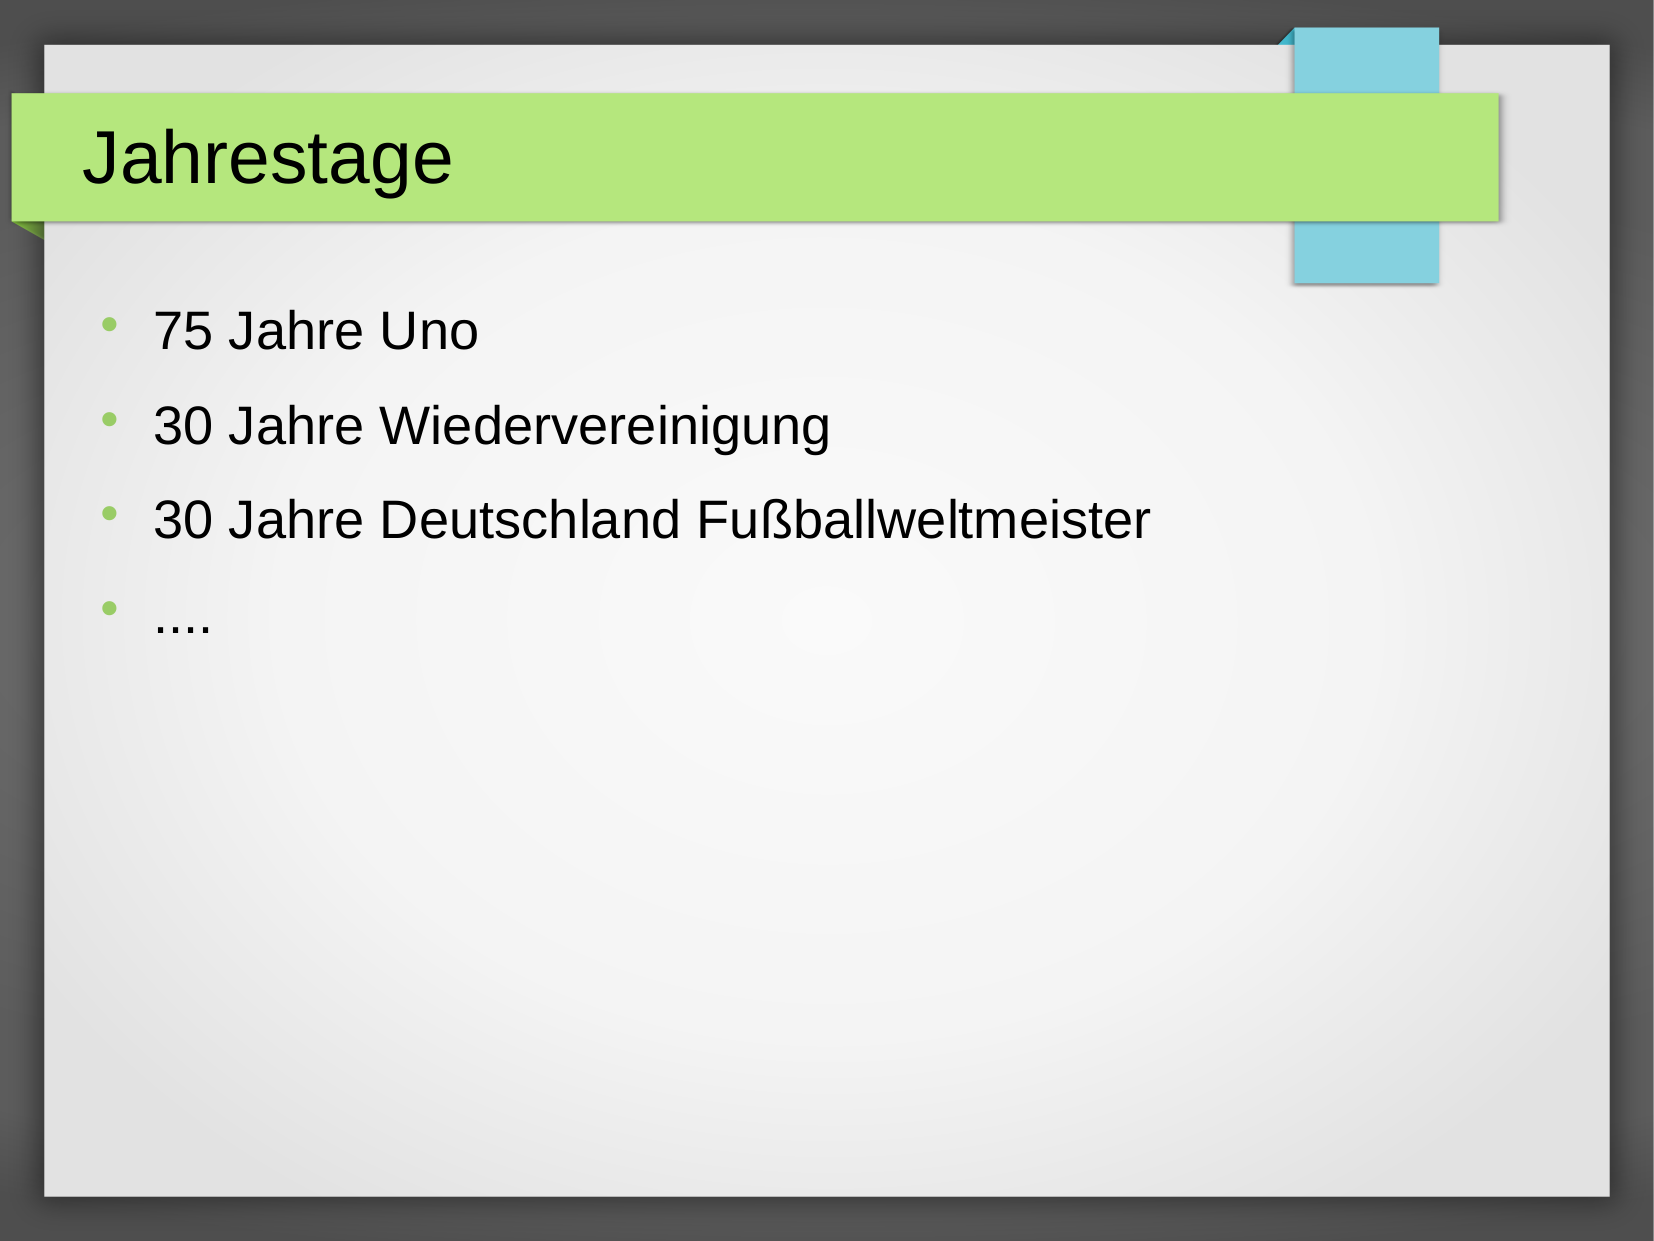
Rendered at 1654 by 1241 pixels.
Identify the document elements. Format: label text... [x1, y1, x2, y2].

text_box Jahrestage [82, 94, 1264, 213]
picture [0, 0, 1654, 1241]
text_box 75 Jahre Uno 30 Jahre Wiedervereinigung 30 Jahre Deutschland Fußballweltmeister .... [82, 295, 1571, 1015]
